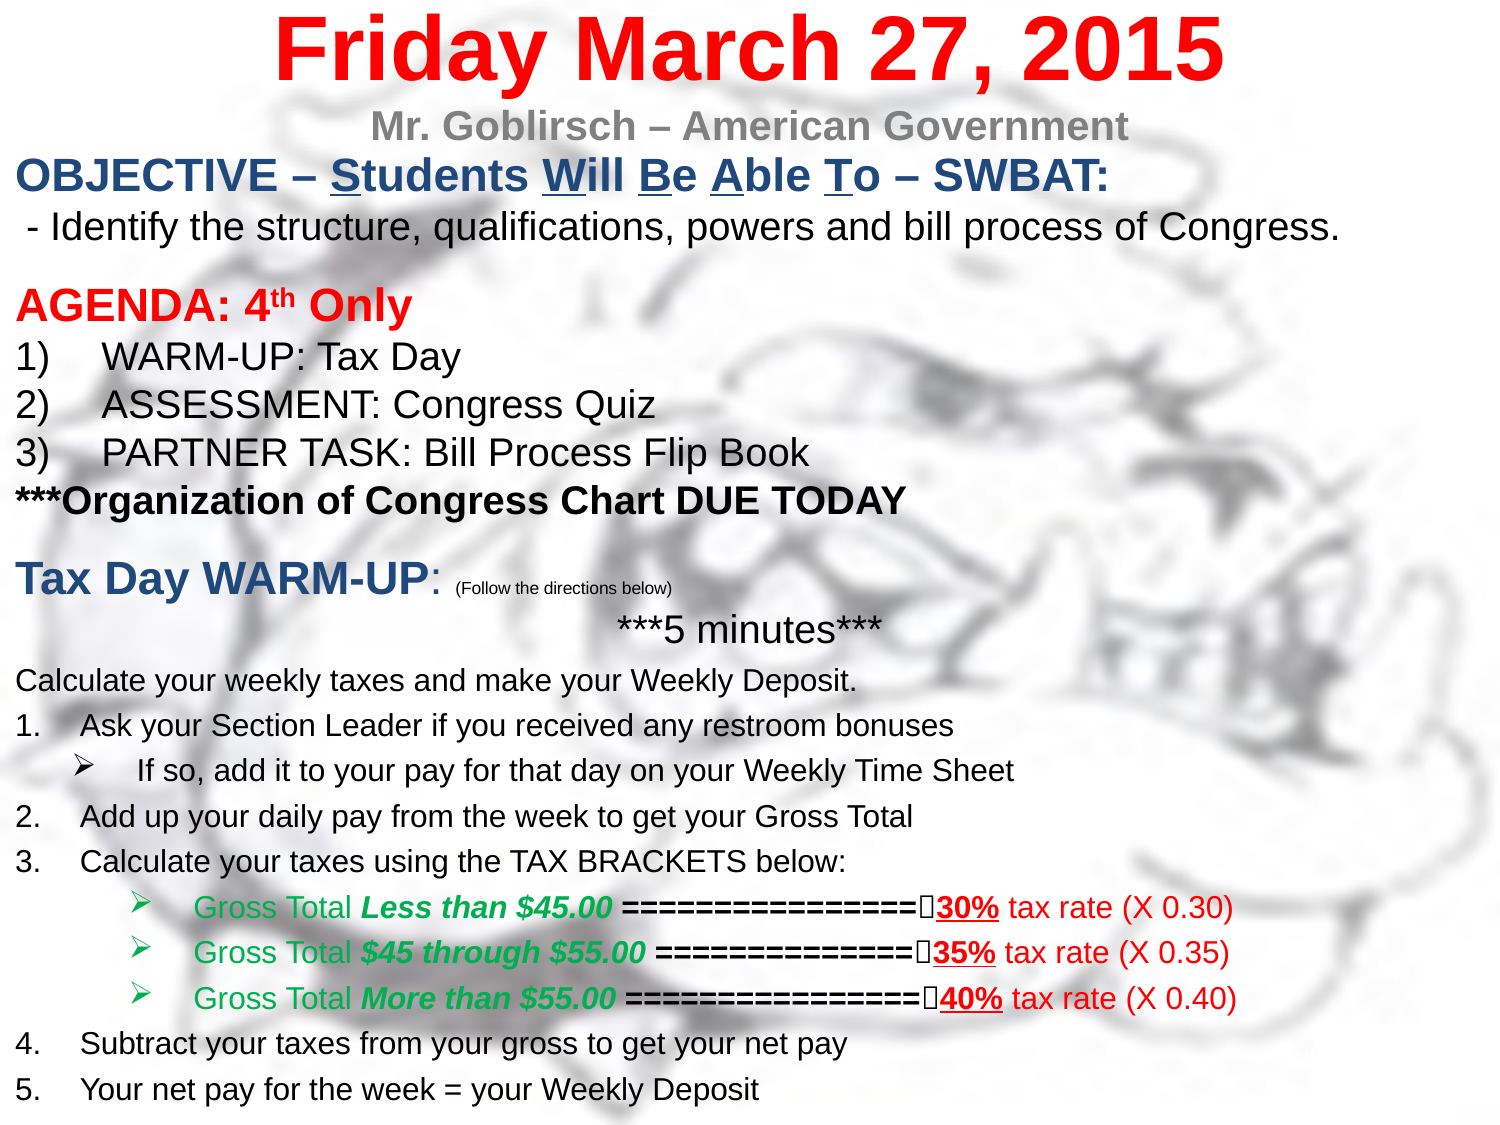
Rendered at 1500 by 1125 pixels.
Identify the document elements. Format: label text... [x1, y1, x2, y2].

title Friday March 27, 2015 Mr. Goblirsch – American Government [0, 0, 1500, 137]
list OBJECTIVE – Students Will Be Able To – SWBAT: - Identify the structure, qualifications, powers and bill process of Congress. AGENDA: 4th Only WARM-UP: Tax Day ASSESSMENT: Congress Quiz PARTNER TASK: Bill Process Flip Book ***Organization of Congress Chart DUE TODAY Tax Day WARM-UP: (Follow the directions below) ***5 minutes*** Calculate your weekly taxes and make your Weekly Deposit. Ask your Section Leader if you received any restroom bonuses If so, add it to your pay for that day on your Weekly Time Sheet Add up your daily pay from the week to get your Gross Total Calculate your taxes using the TAX BRACKETS below: Gross Total Less than $45.00 ================30% tax rate (X 0.30) Gross Total $45 through $55.00 ==============35% tax rate (X 0.35) Gross Total More than $55.00 ================40% tax rate (X 0.40) Subtract your taxes from your gross to get your net pay Your net pay for the week = your Weekly Deposit [0, 137, 1500, 1125]
